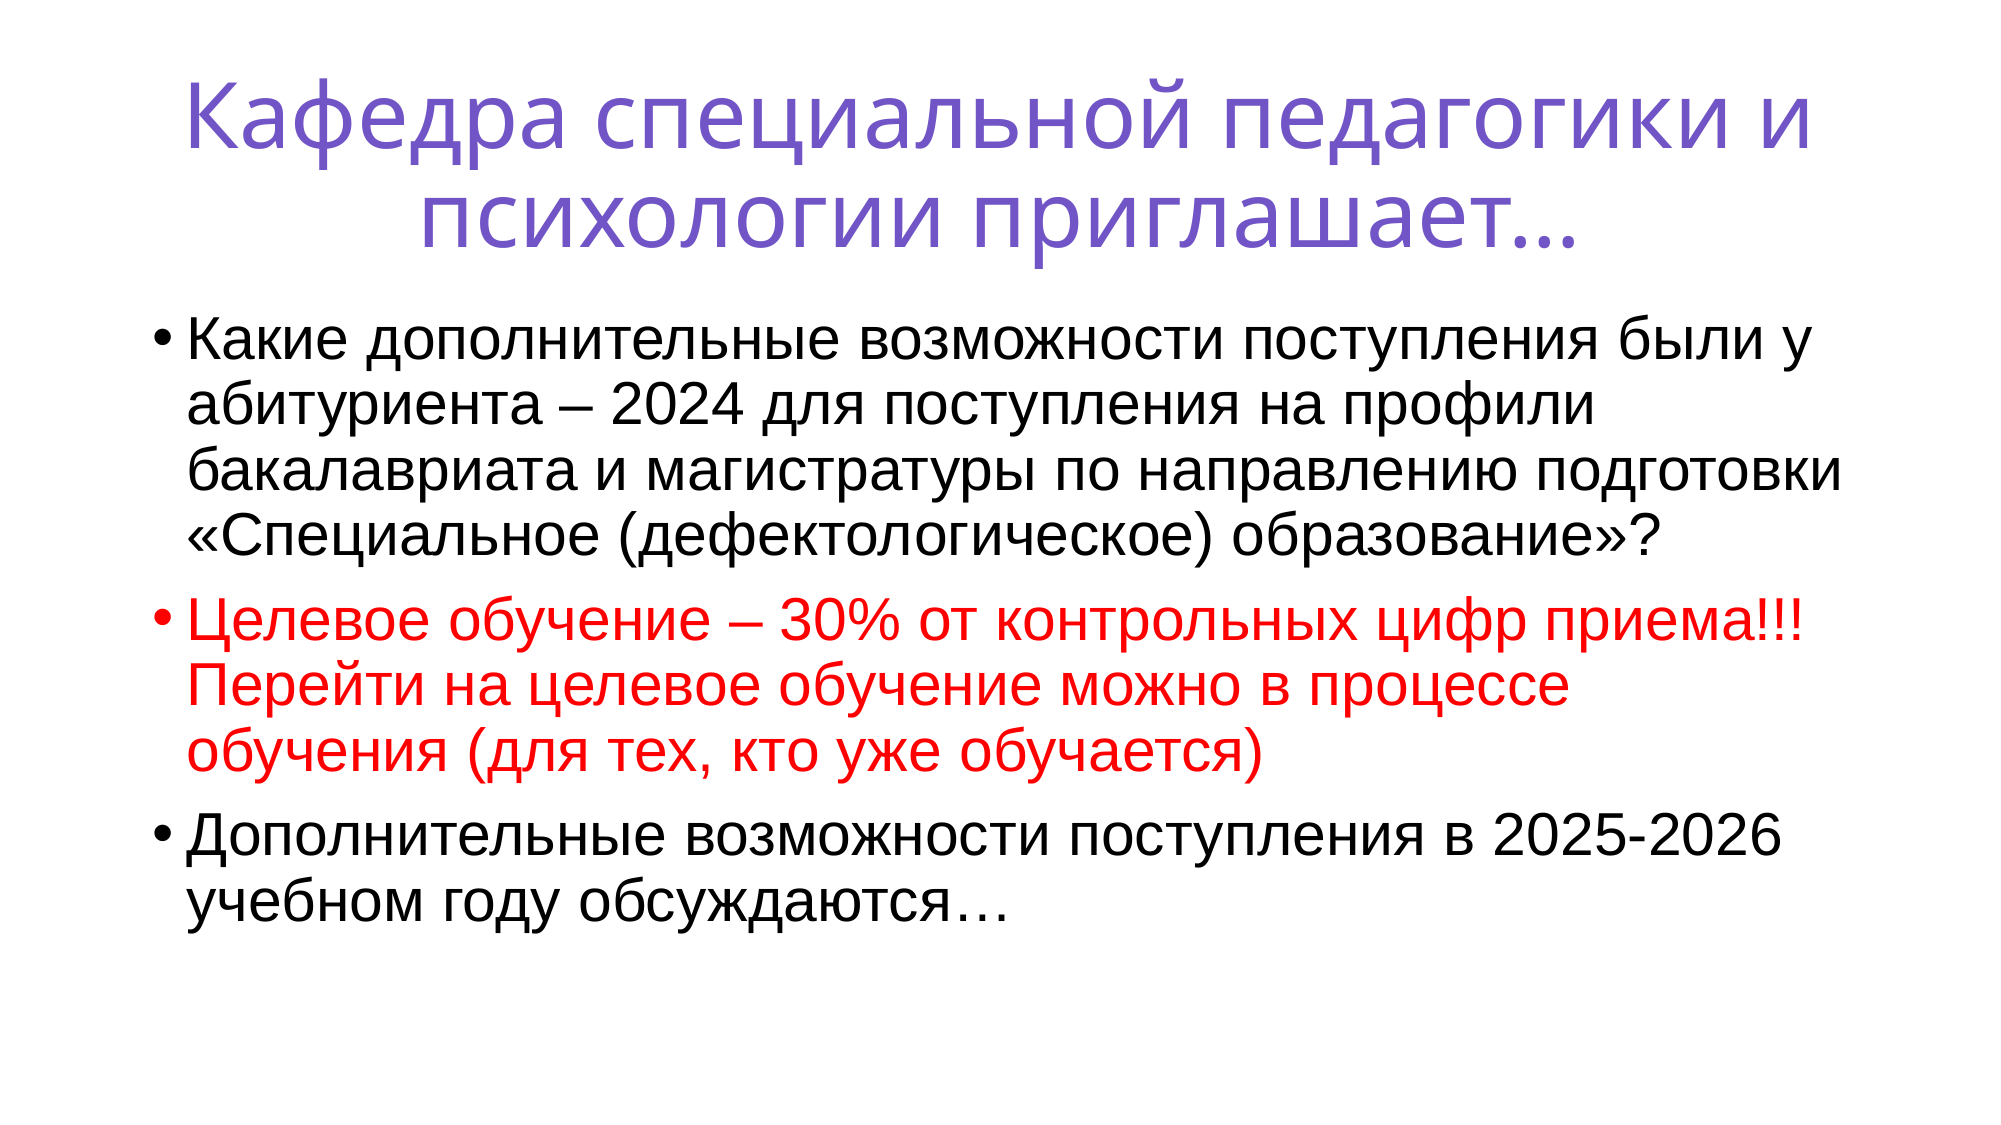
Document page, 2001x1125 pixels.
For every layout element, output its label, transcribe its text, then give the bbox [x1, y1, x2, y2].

list Какие дополнительные возможности поступления были у абитуриента – 2024 для поступления на профили бакалавриата и магистратуры по направлению подготовки «Специальное (дефектологическое) образование»? Целевое обучение – 30% от контрольных цифр приема!!! Перейти на целевое обучение можно в процессе обучения (для тех, кто уже обучается) Дополнительные возможности поступления в 2025-2026 учебном году обсуждаются… [137, 299, 1863, 1014]
title Кафедра специальной педагогики и психологии приглашает… [137, 59, 1863, 278]
